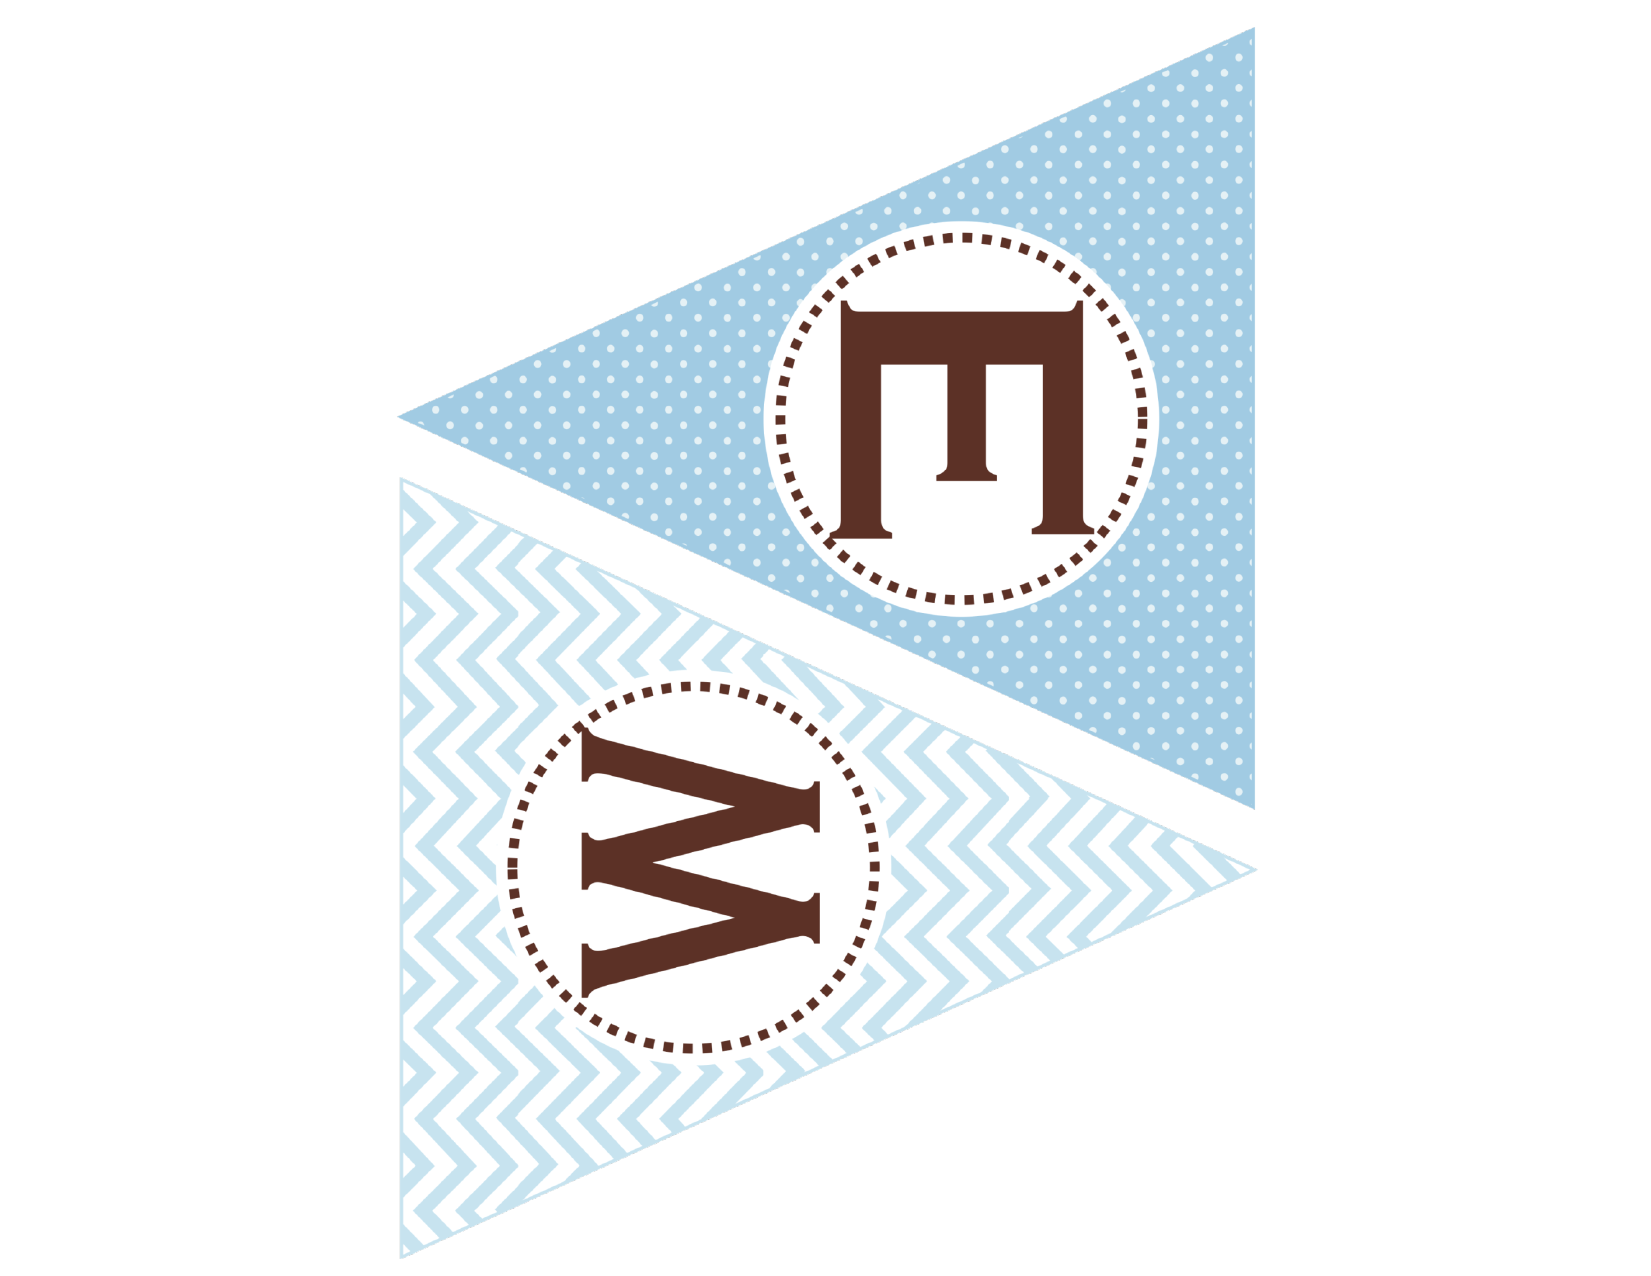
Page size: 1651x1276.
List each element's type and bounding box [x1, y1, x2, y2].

picture [210, 28, 1443, 1259]
